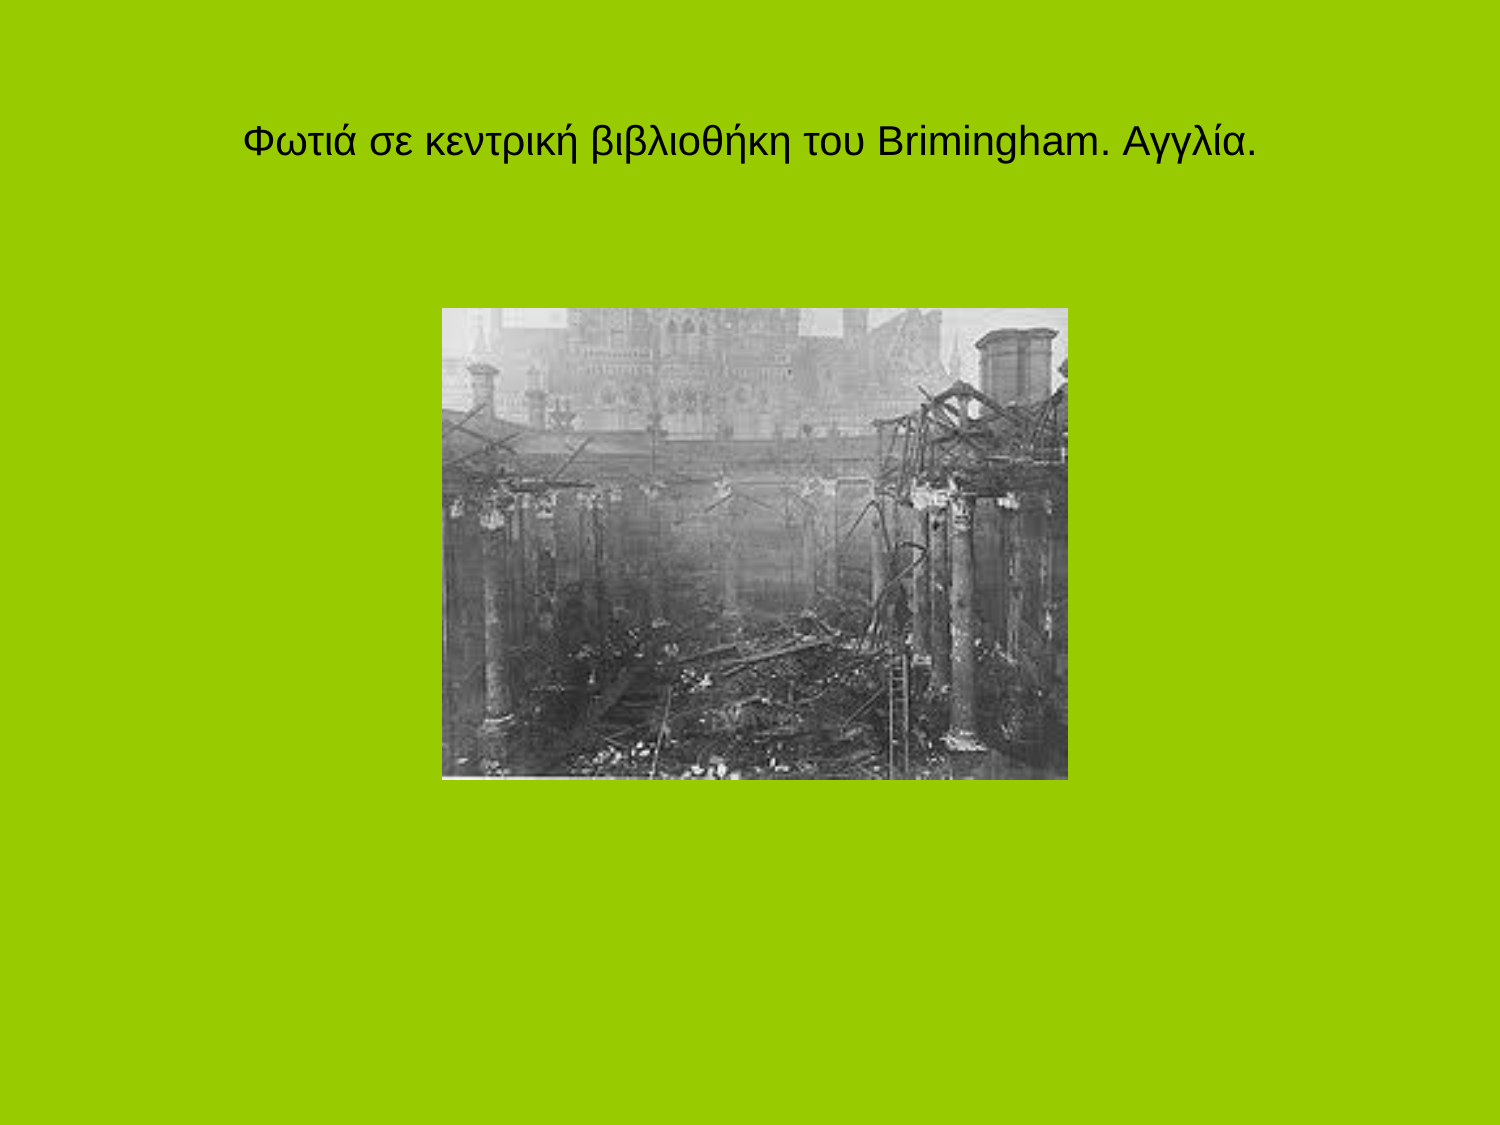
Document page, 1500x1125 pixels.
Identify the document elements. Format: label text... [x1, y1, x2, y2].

title Φωτιά σε κεντρική βιβλιοθήκη του Brimingham. Αγγλία. [75, 45, 1425, 233]
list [442, 308, 1069, 780]
